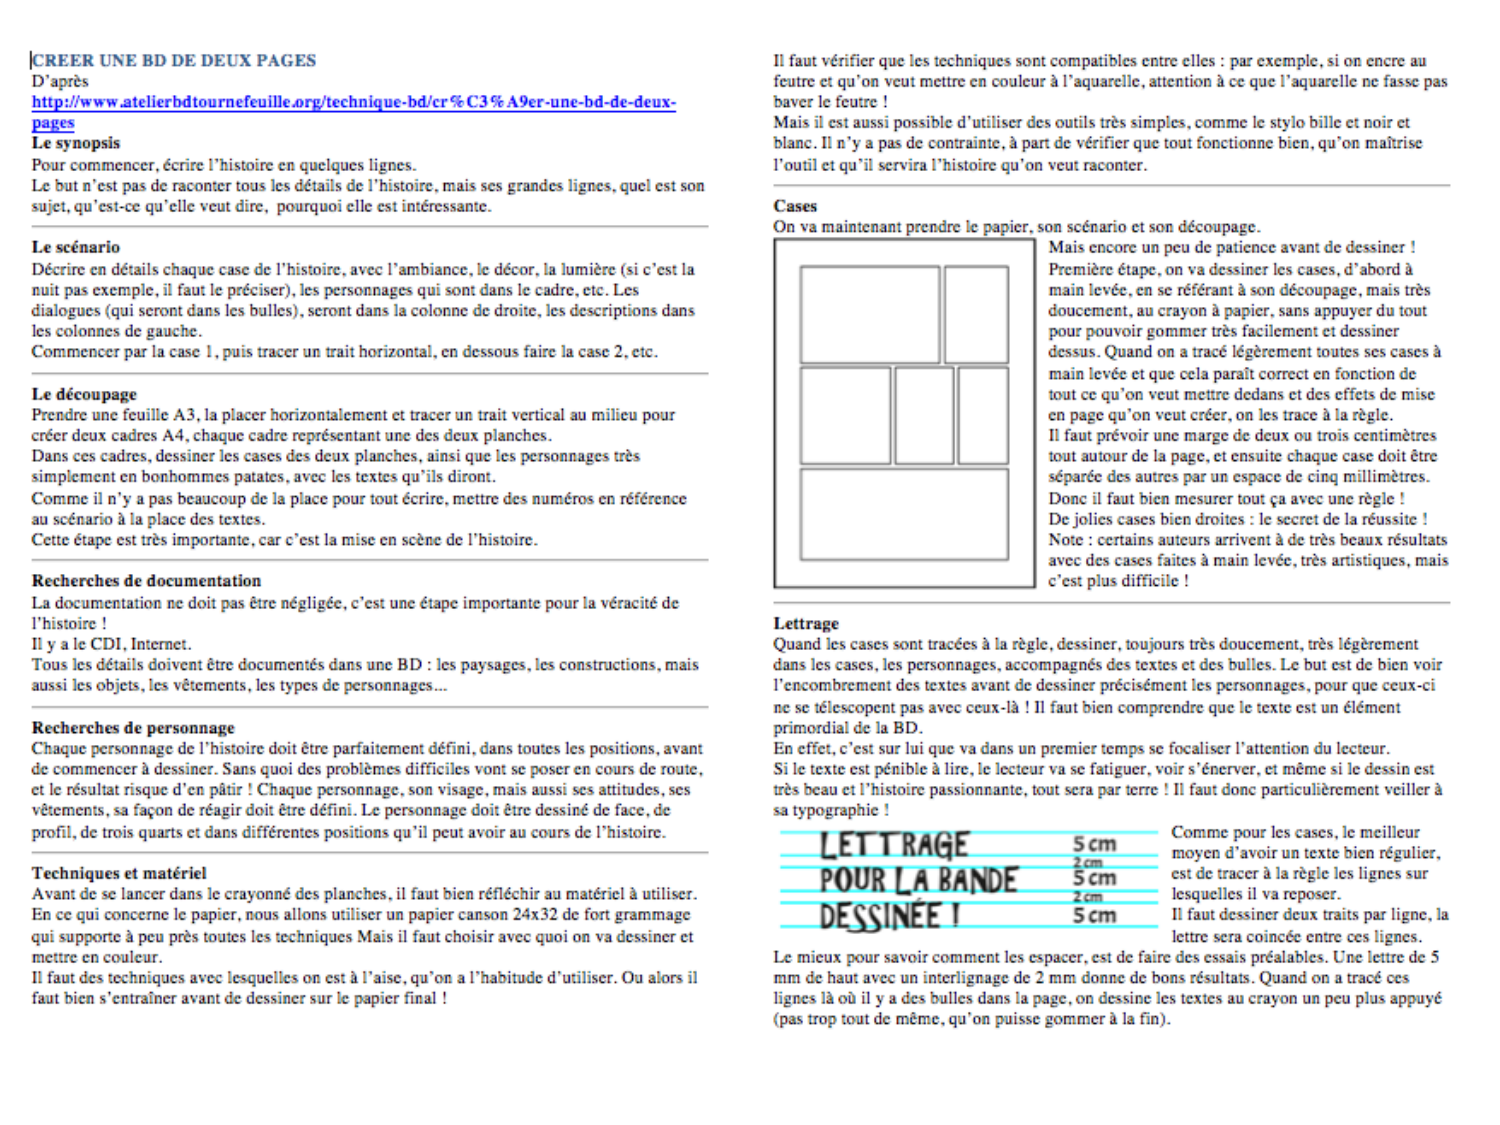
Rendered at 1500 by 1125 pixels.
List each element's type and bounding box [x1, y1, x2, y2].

picture [14, 29, 1473, 1052]
